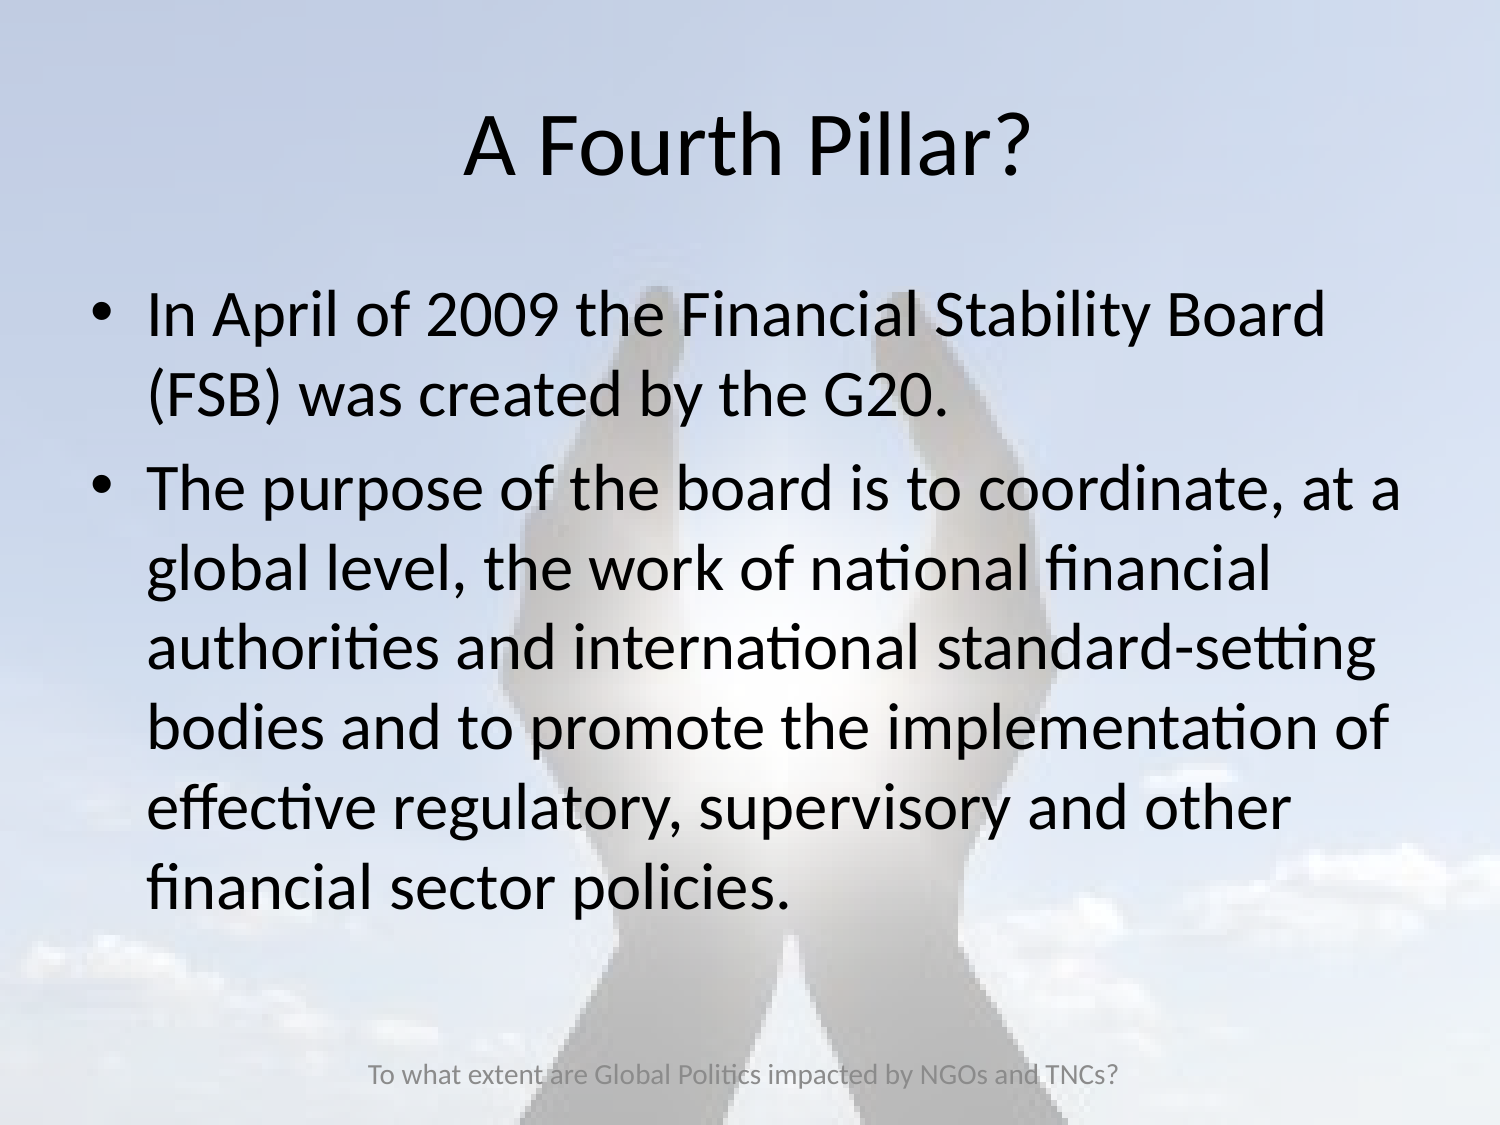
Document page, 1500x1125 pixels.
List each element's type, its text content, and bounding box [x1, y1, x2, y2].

title A Fourth Pillar? [75, 45, 1425, 233]
list In April of 2009 the Financial Stability Board (FSB) was created by the G20. The purpose of the board is to coordinate, at a global level, the work of national financial authorities and international standard-setting bodies and to promote the implementation of effective regulatory, supervisory and other financial sector policies. [75, 262, 1425, 1005]
footer To what extent are Global Politics impacted by NGOs and TNCs? [75, 1042, 1413, 1103]
